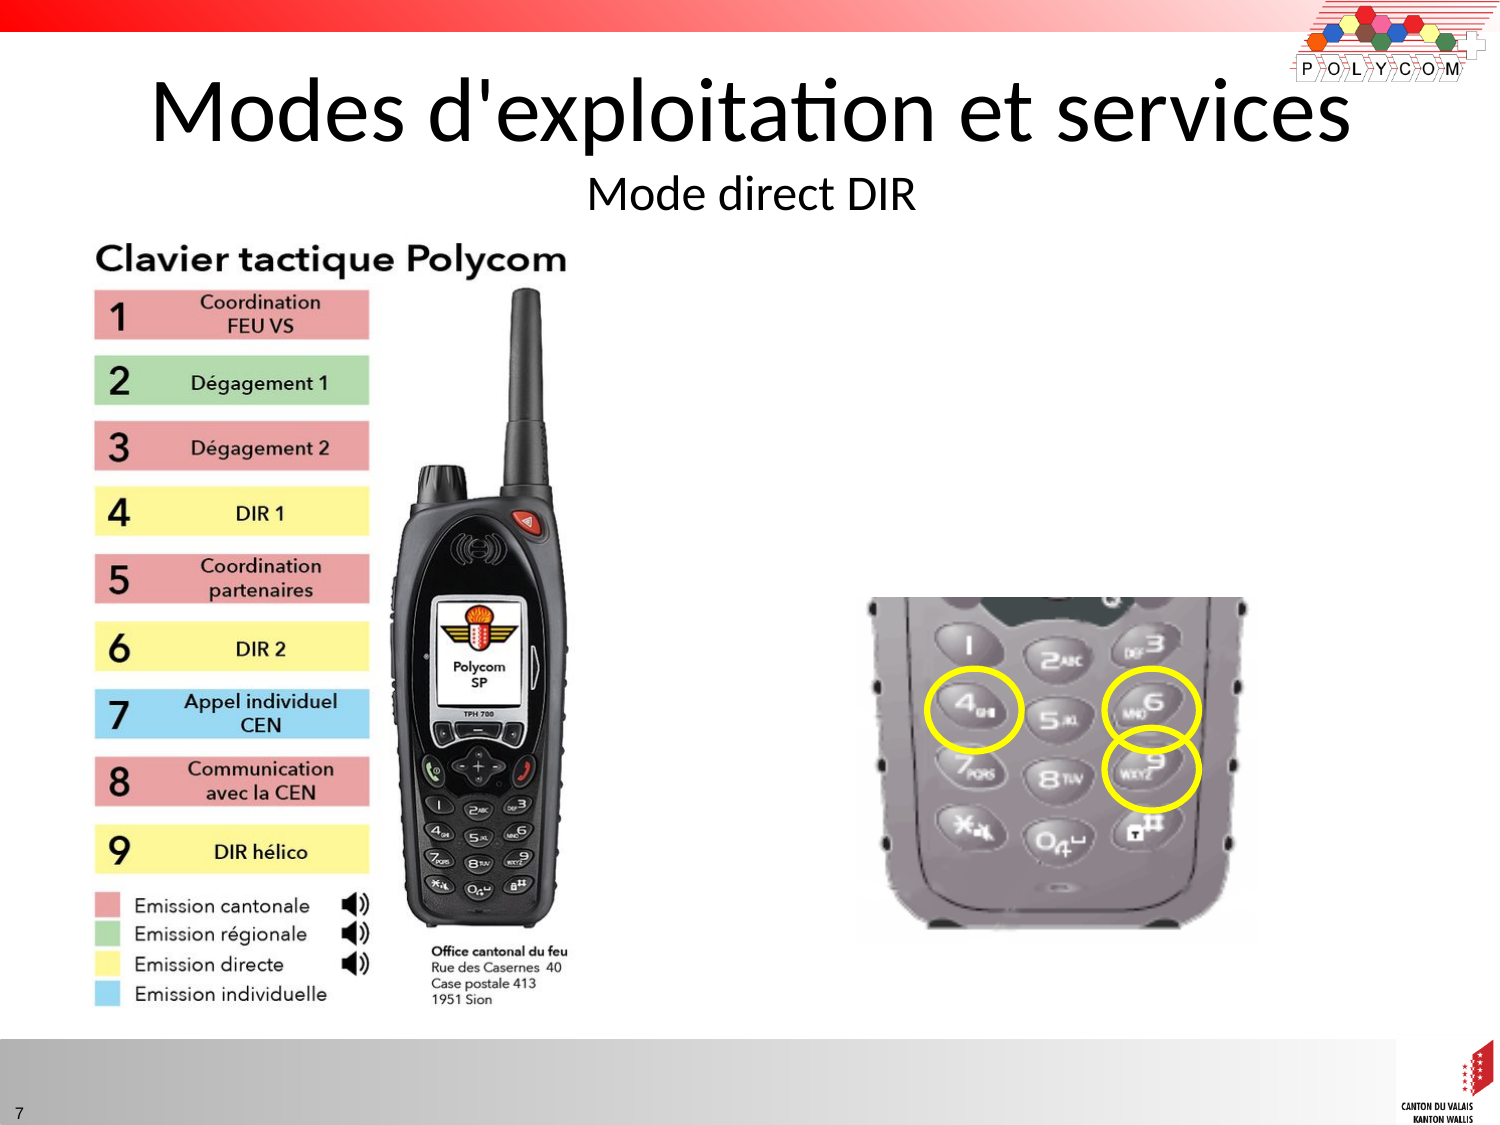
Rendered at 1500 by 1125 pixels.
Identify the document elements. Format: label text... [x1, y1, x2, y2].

picture [76, 219, 588, 1024]
title Modes d'exploitation et services Mode direct DIR [76, 42, 1427, 231]
picture [855, 597, 1258, 944]
picture [1396, 1034, 1497, 1125]
picture [1288, 0, 1500, 82]
